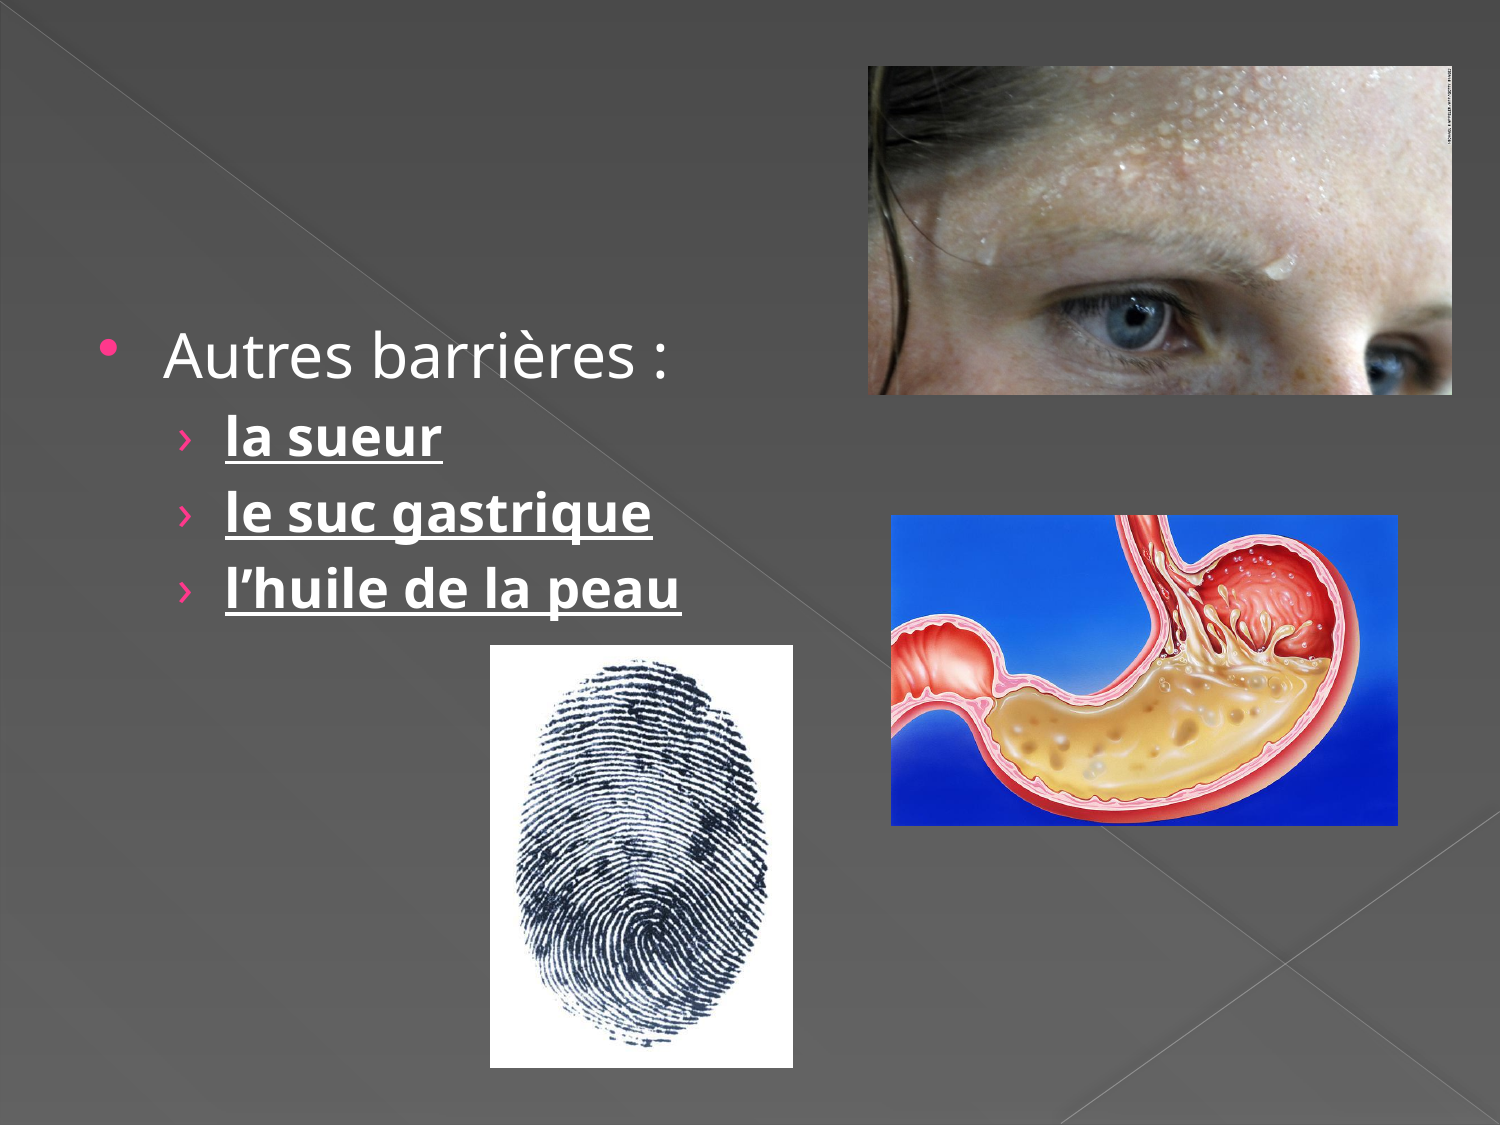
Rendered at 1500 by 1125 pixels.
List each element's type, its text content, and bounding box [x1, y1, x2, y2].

text_box [16, 0, 655, 463]
picture [489, 644, 794, 1068]
picture [867, 66, 1452, 395]
picture [891, 514, 1399, 826]
list Autres barrières : la sueur le suc gastrique l’huile de la peau [75, 308, 1425, 1059]
